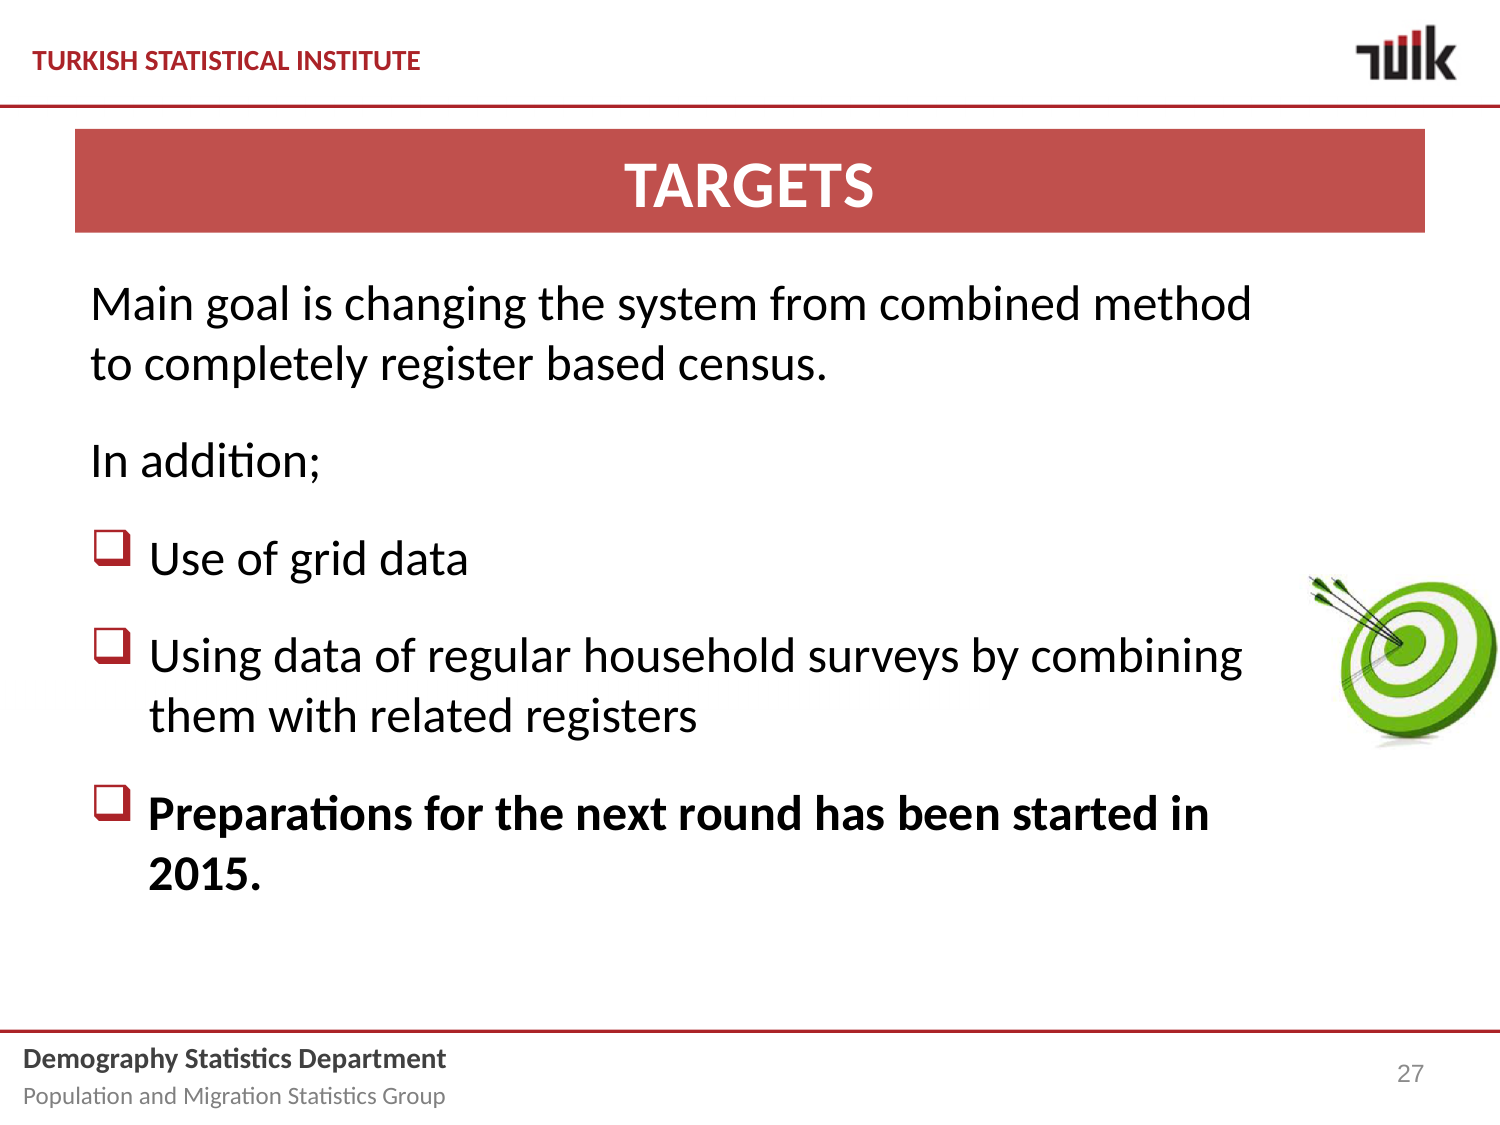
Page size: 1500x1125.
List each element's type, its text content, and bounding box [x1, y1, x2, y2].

picture [1269, 574, 1500, 761]
slide_number 27 [1074, 1042, 1425, 1103]
picture [1354, 19, 1463, 86]
title TARGETS [74, 128, 1426, 233]
list Main goal is changing the system from combined method to completely register based census. In addition; Use of grid data Using data of regular household surveys by combining them with related registers Preparations for the next round has been started in 2015. [74, 262, 1282, 1006]
